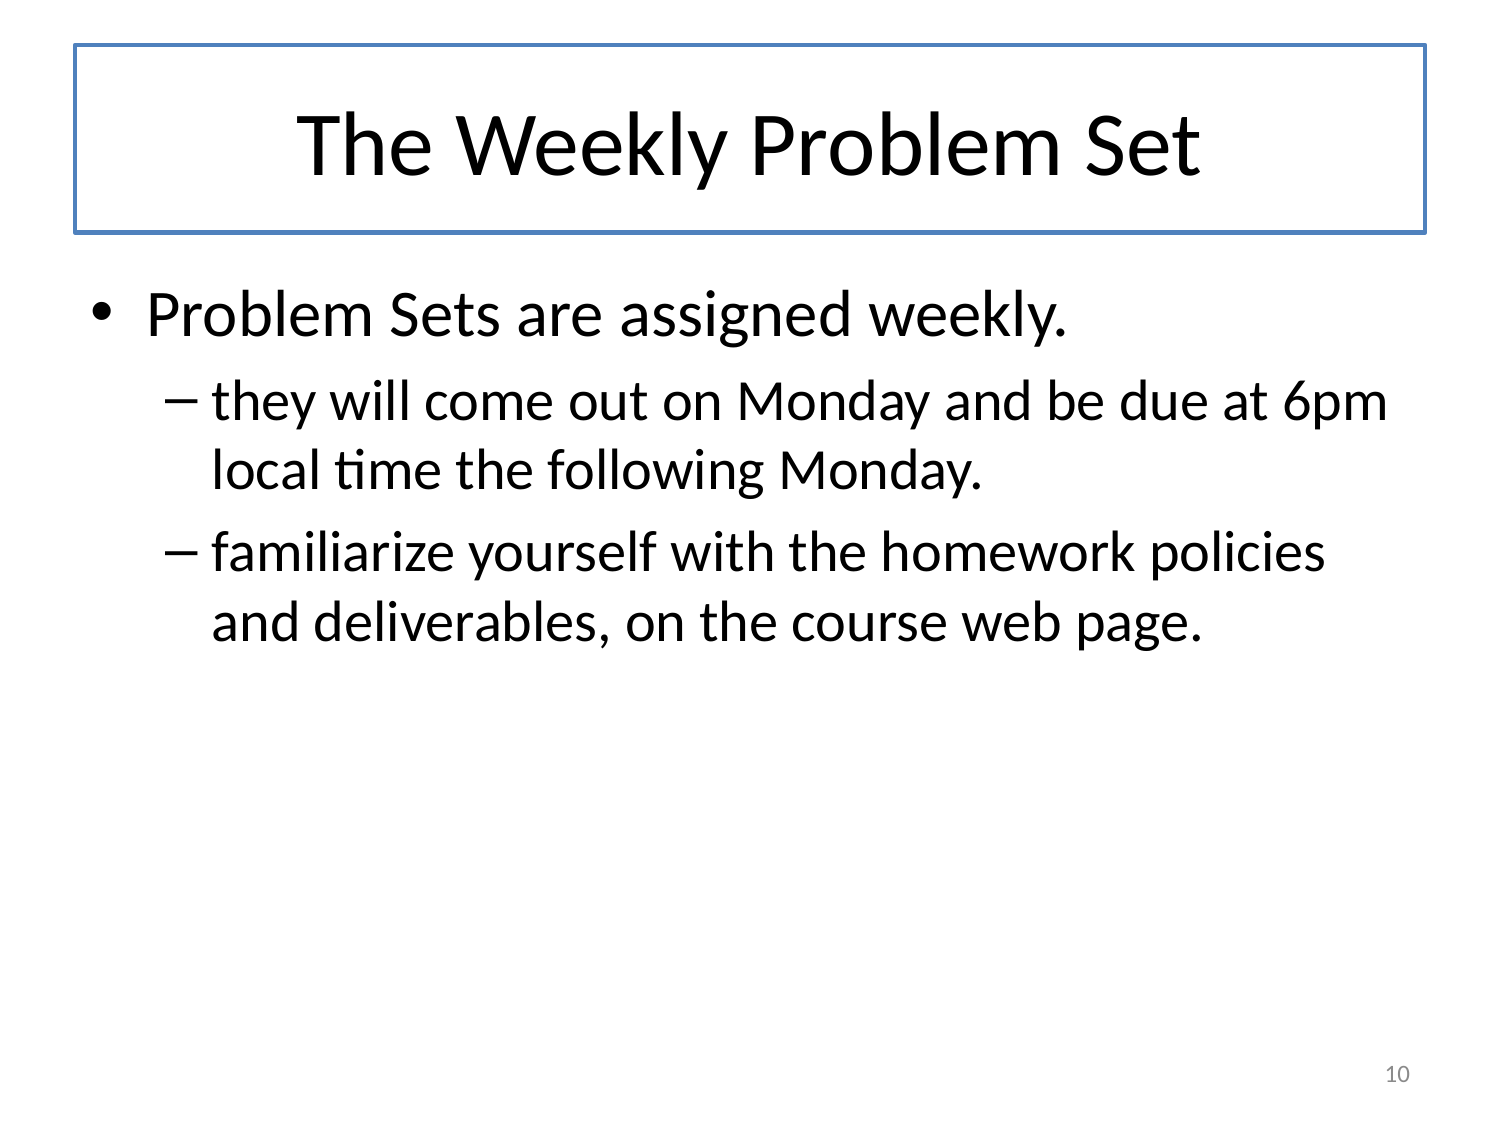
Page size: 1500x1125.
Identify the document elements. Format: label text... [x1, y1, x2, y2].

slide_number 10 [1074, 1042, 1425, 1103]
title The Weekly Problem Set [73, 43, 1427, 235]
list Problem Sets are assigned weekly. they will come out on Monday and be due at 6pm local time the following Monday. familiarize yourself with the homework policies and deliverables, on the course web page. [75, 262, 1425, 1005]
